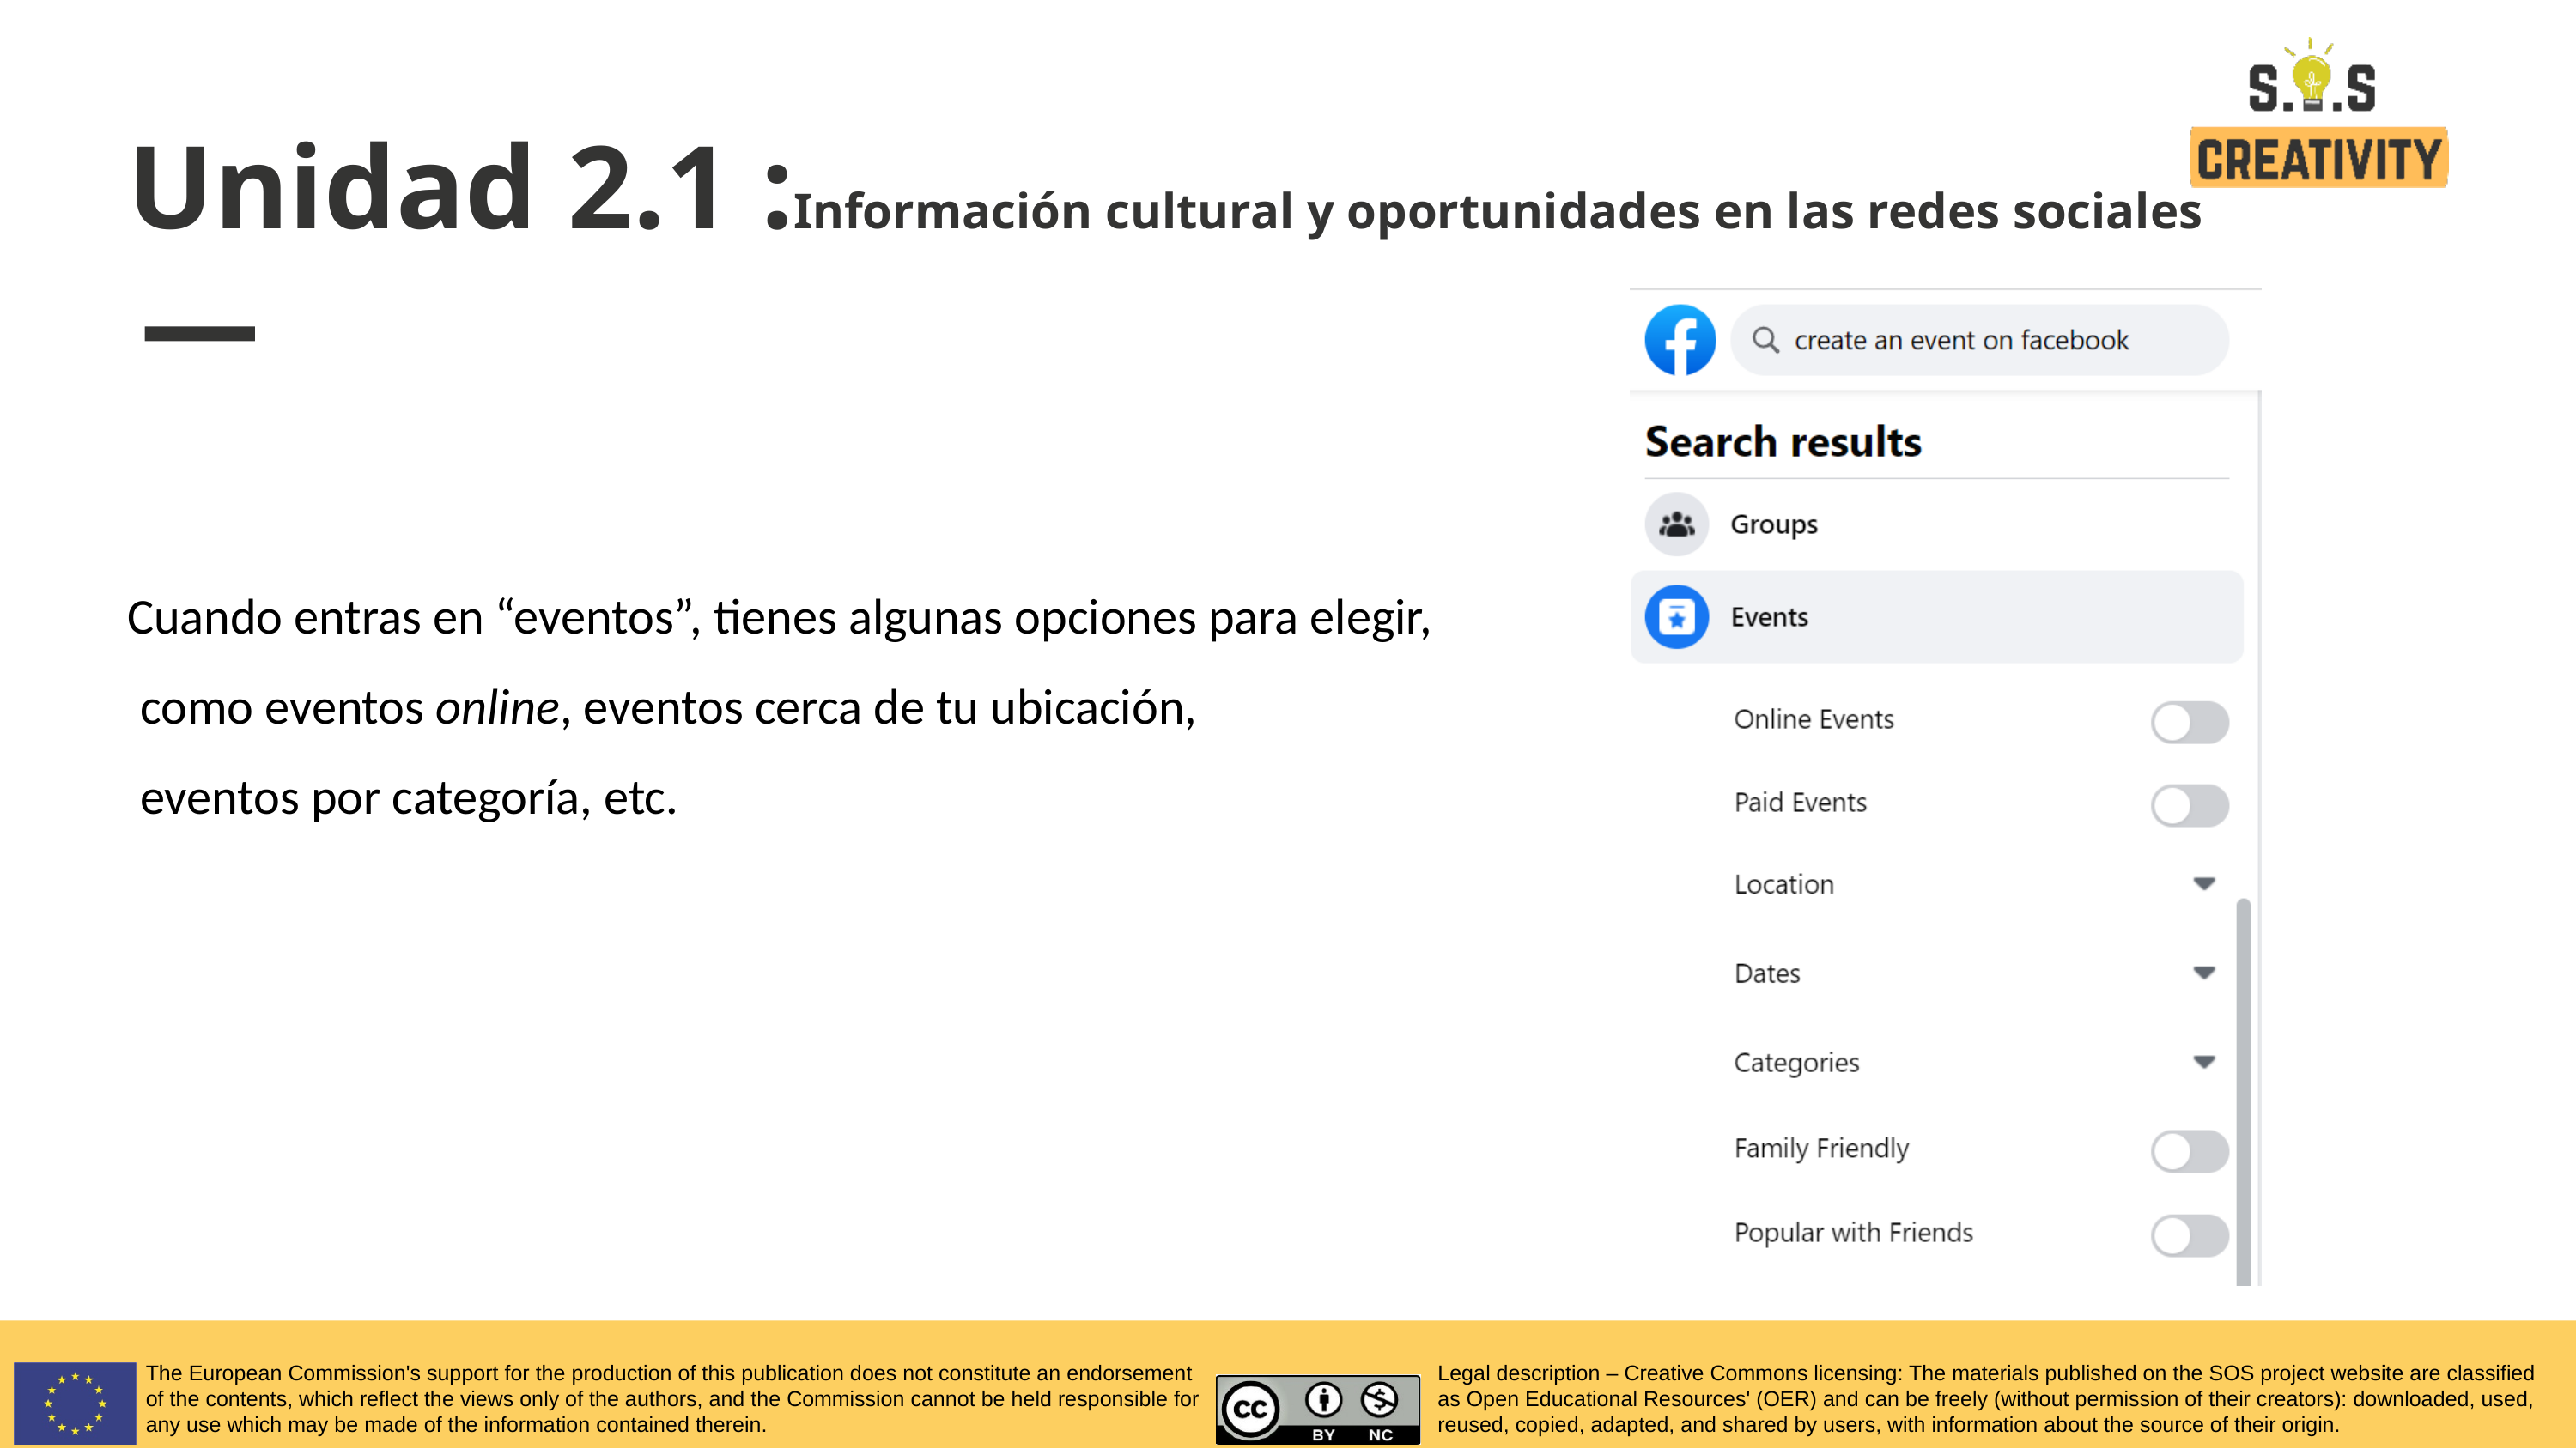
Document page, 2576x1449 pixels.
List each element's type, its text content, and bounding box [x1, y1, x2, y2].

text_box Unidad 2.1 :Información cultural y oportunidades en las redes sociales Cuando entras en “eventos”, tienes algunas opciones para elegir, como eventos online, eventos cerca de tu ubicación, eventos por categoría, etc. [1423, 1444, 2262, 1449]
text_box Legal description – Creative Commons licensing: The materials published on the SOS project website are classified as Open Educational Resources' (OER) and can be freely (without permission of their creators): downloaded, used, reused, copied, adapted, and shared by users, with information about the source of their origin. [1425, 1353, 2576, 1444]
text_box Unidad 2.1 :Información cultural y oportunidades en las redes sociales Cuando entras en “eventos”, tienes algunas opciones para elegir, como eventos online, eventos cerca de tu ubicación, eventos por categoría, etc. [127, 112, 2262, 1379]
picture [13, 1362, 137, 1445]
text_box The European Commission's support for the production of this publication does not constitute an endorsement of the contents, which reflect the views only of the authors, and the Commission cannot be held responsible for any use which may be made of the information contained therein. [133, 1353, 1217, 1444]
picture [2189, 37, 2449, 188]
text_box Unidad 2.1 :Información cultural y oportunidades en las redes sociales Cuando entras en “eventos”, tienes algunas opciones para elegir, como eventos online, eventos cerca de tu ubicación, eventos por categoría, etc. [138, 1444, 1212, 1449]
picture [1215, 1374, 1421, 1445]
picture [1629, 287, 2262, 1286]
